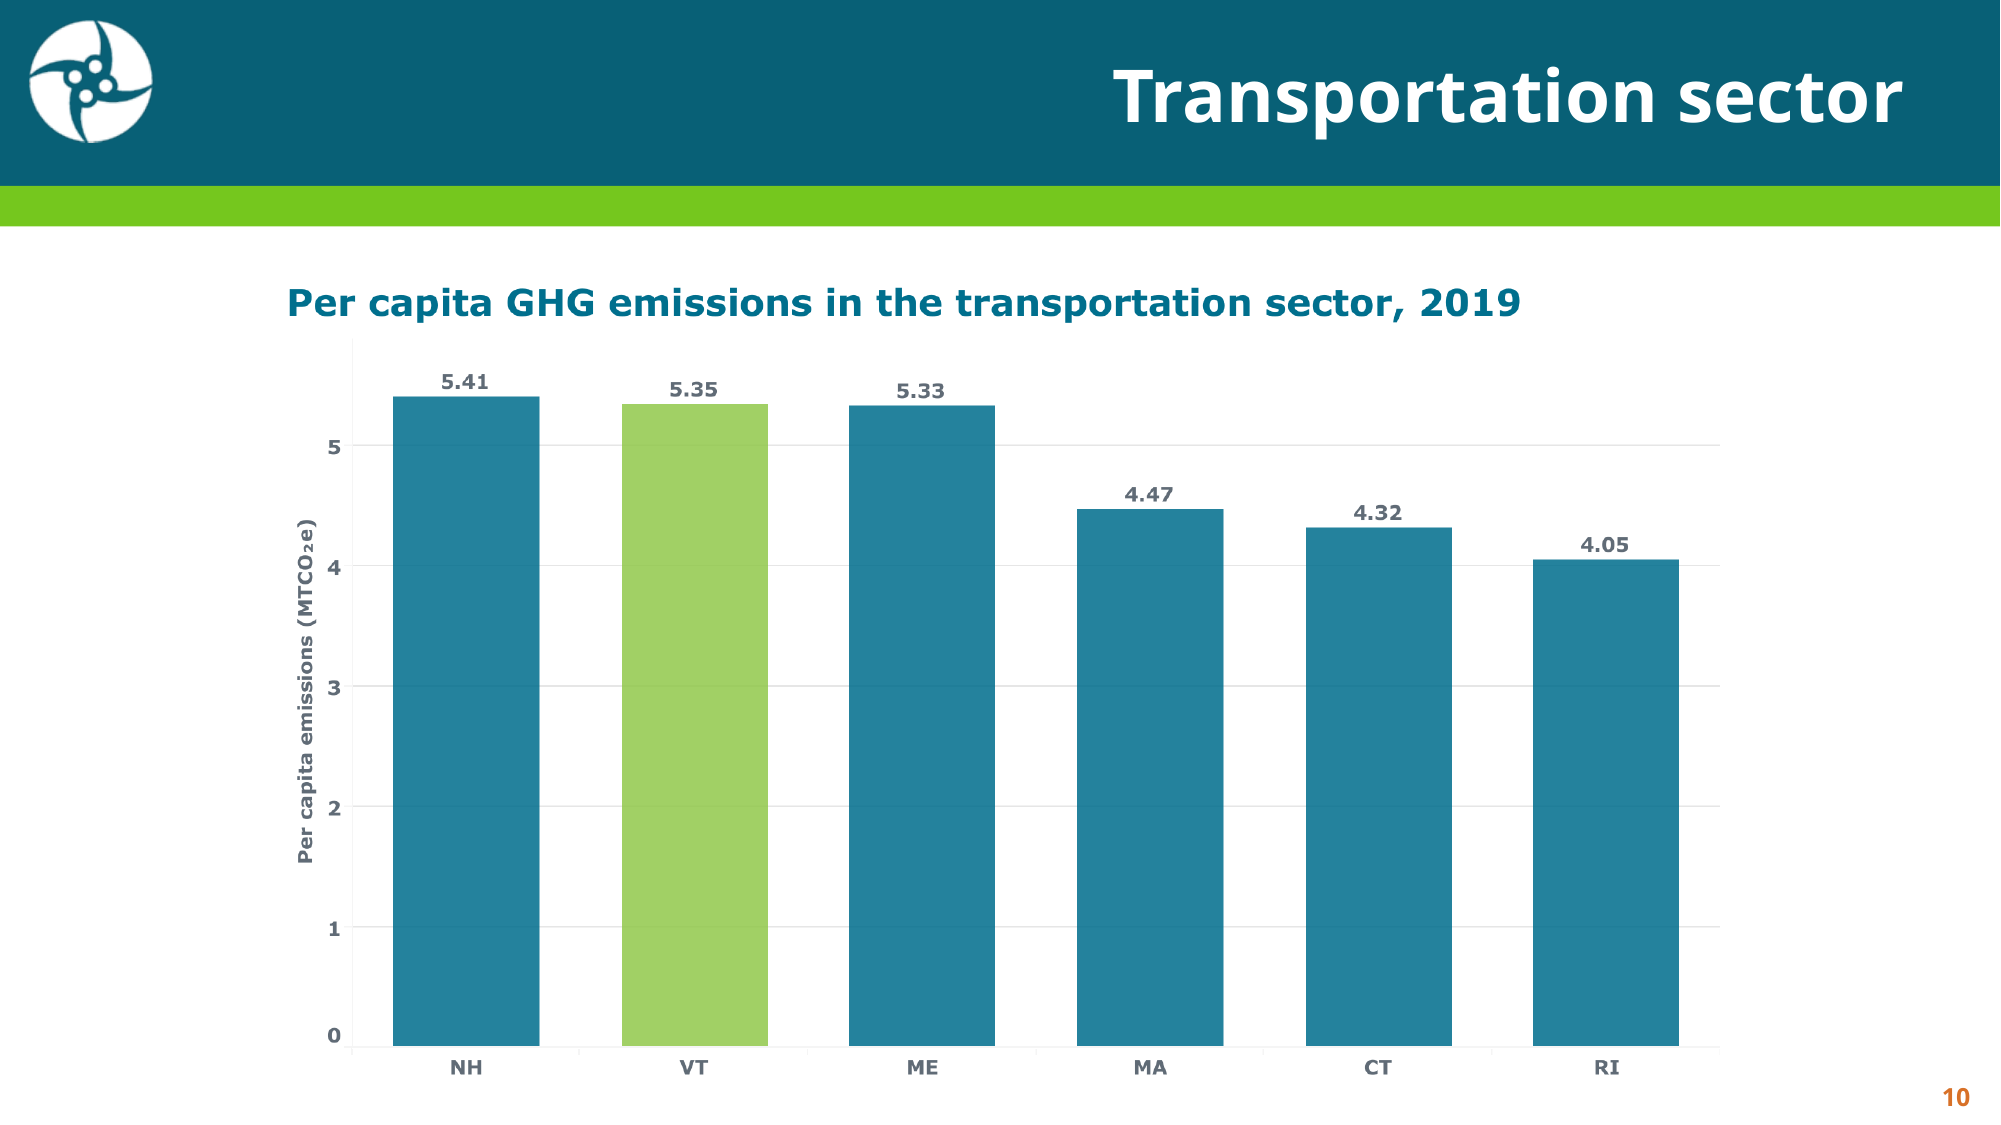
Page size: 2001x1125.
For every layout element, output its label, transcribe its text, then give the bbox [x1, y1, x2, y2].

slide_number 10 [1535, 1068, 1986, 1125]
picture [280, 267, 1720, 1094]
title Transportation sector [246, 20, 1920, 146]
picture [30, 21, 153, 142]
